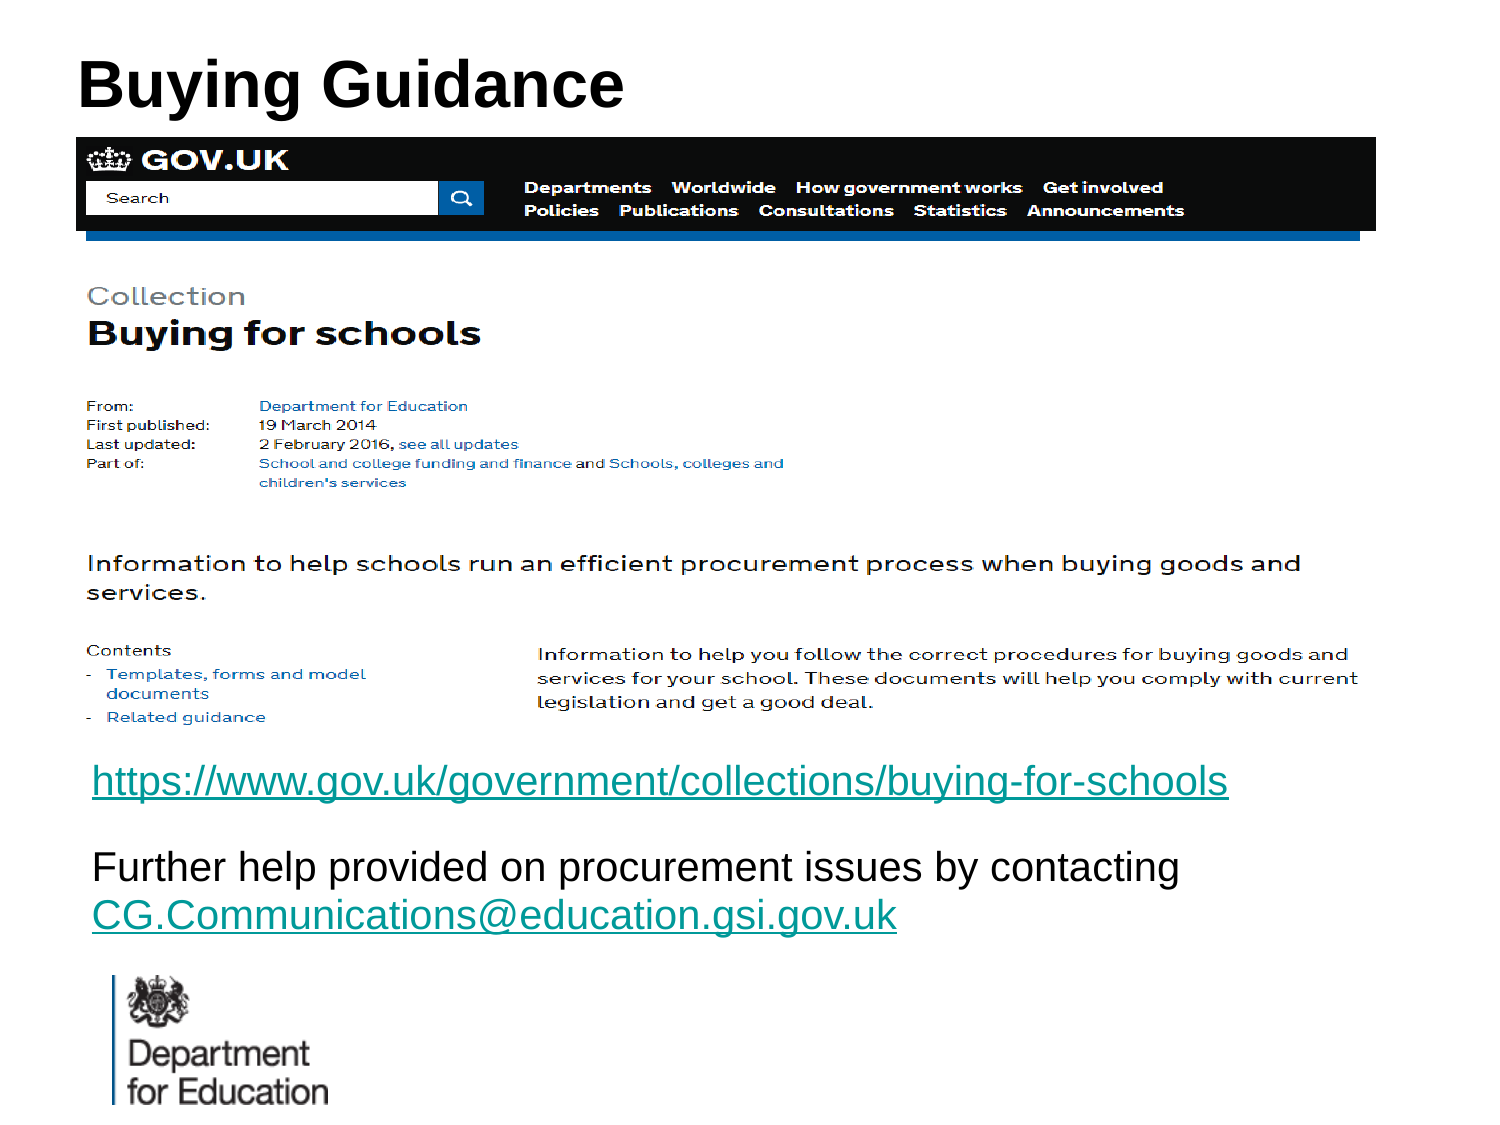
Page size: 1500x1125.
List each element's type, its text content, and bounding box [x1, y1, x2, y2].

title Buying Guidance [0, 19, 1500, 126]
picture [111, 975, 329, 1106]
list https://www.gov.uk/government/collections/buying-for-schools Further help provided on procurement issues by contacting CG.Communications@education.gsi.gov.uk [76, 751, 1434, 989]
picture [76, 136, 1377, 764]
